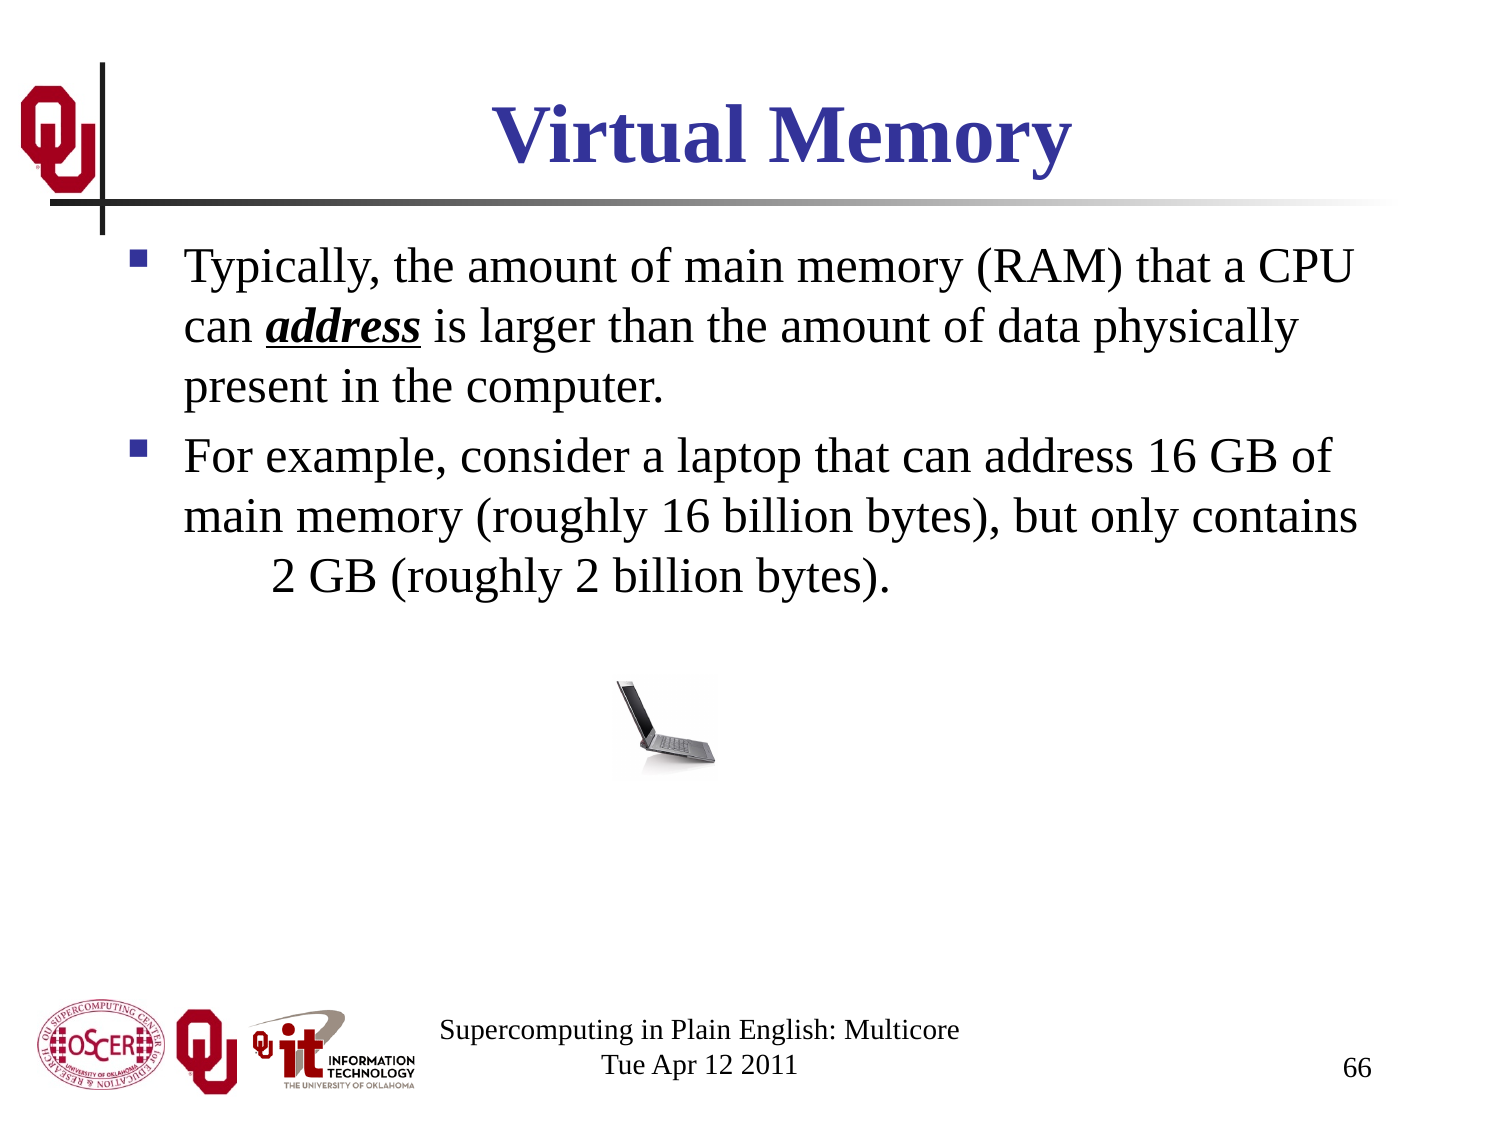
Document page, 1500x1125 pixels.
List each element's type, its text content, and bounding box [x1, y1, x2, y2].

picture [18, 83, 97, 196]
picture [174, 999, 425, 1099]
picture [612, 674, 719, 781]
title Virtual Memory [124, 74, 1442, 187]
slide_number 66 [1174, 1015, 1388, 1091]
text_box Supercomputing in Plain English: Multicore Tue Apr 12 2011 [262, 1012, 1138, 1088]
list Typically, the amount of main memory (RAM) that a CPU can address is larger than the amount of data physically present in the computer. For example, consider a laptop that can address 16 GB of main memory (roughly 16 billion bytes), but only contains 2 GB (roughly 2 billion bytes). [111, 224, 1377, 988]
picture [37, 999, 165, 1090]
